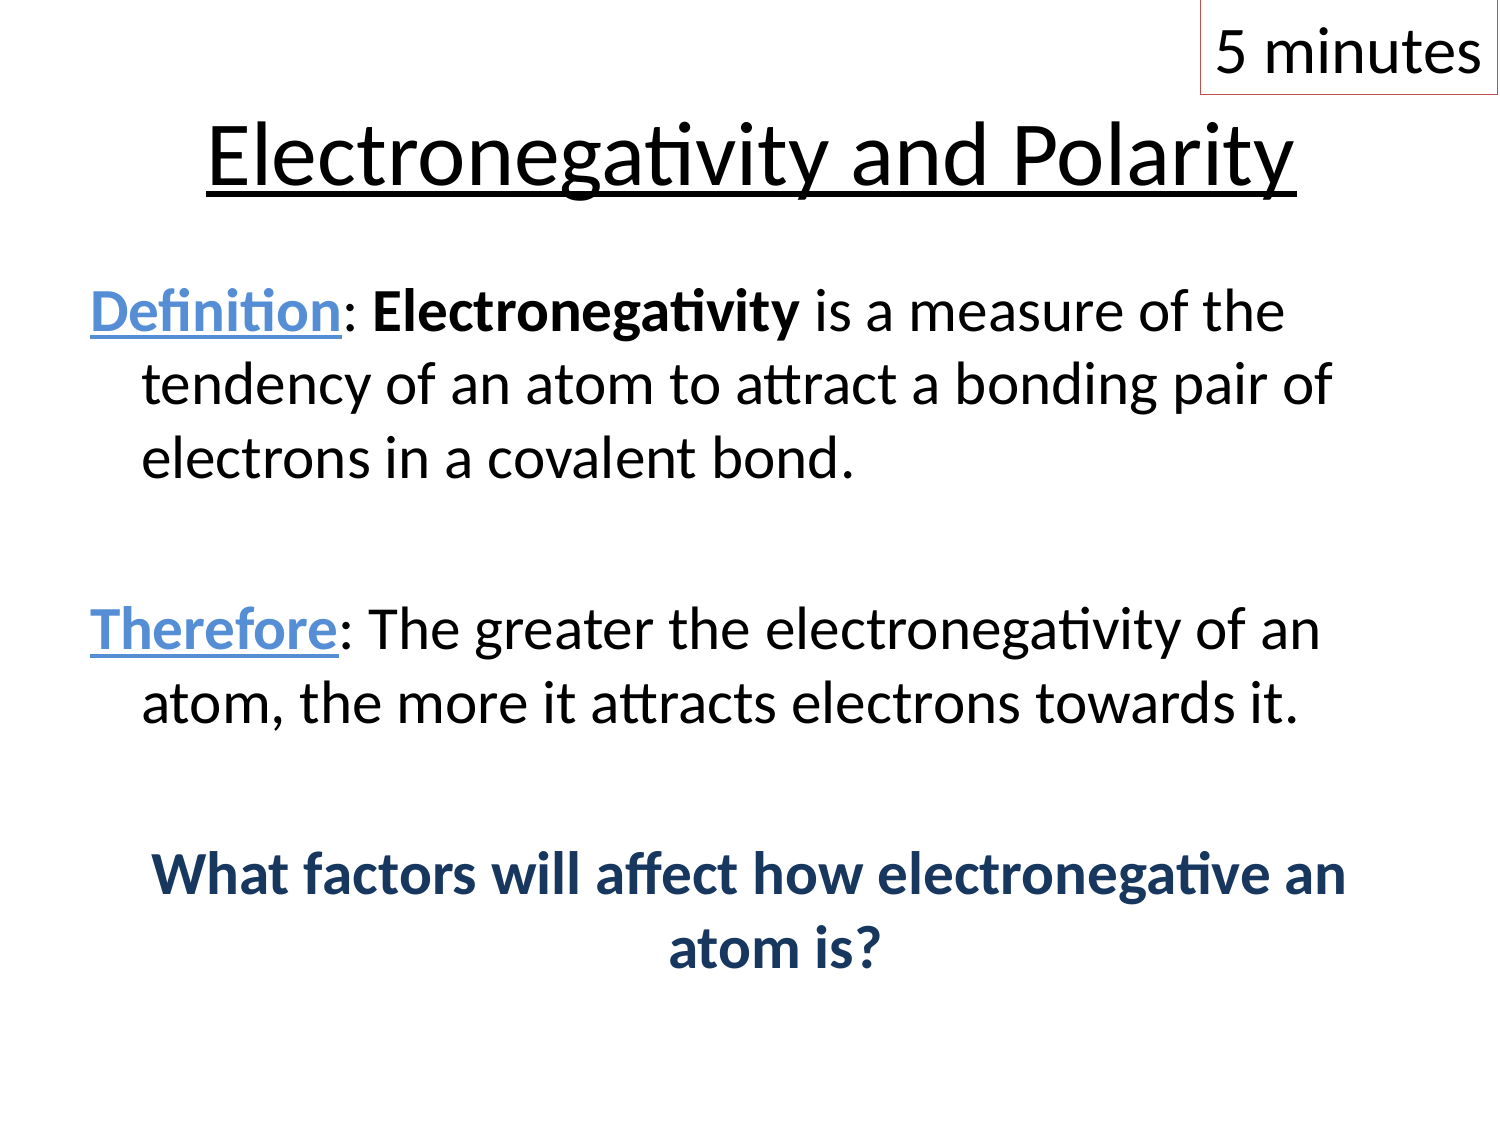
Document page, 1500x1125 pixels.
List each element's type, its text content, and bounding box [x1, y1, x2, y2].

list Definition: Electronegativity is a measure of the tendency of an atom to attract a bonding pair of electrons in a covalent bond. Therefore: The greater the electronegativity of an atom, the more it attracts electrons towards it. What factors will affect how electronegative an atom is? [75, 262, 1425, 1005]
title Electronegativity and Polarity [76, 54, 1427, 243]
text_box 5 minutes [1200, 0, 1498, 95]
